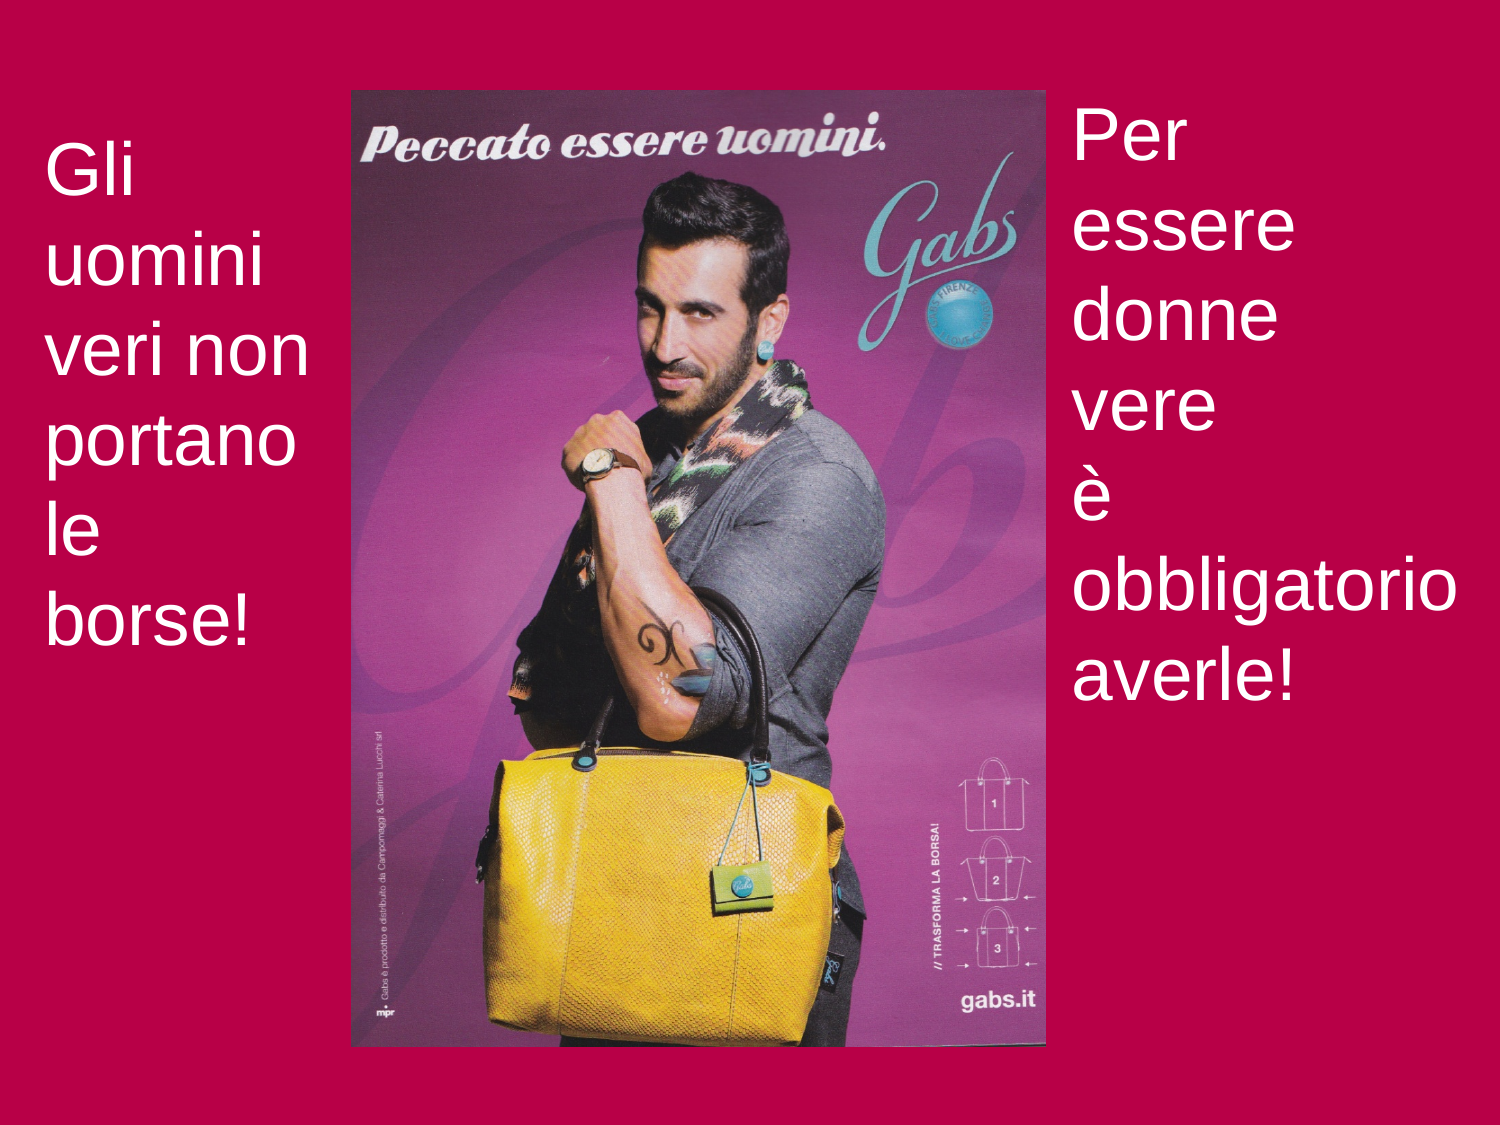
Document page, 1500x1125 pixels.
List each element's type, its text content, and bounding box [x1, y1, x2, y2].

text_box Gli uomini veri non portano le borse! [29, 112, 337, 669]
text_box Per essere donne vere è obbligatorio averle! [1057, 78, 1500, 953]
picture [350, 89, 1046, 1048]
